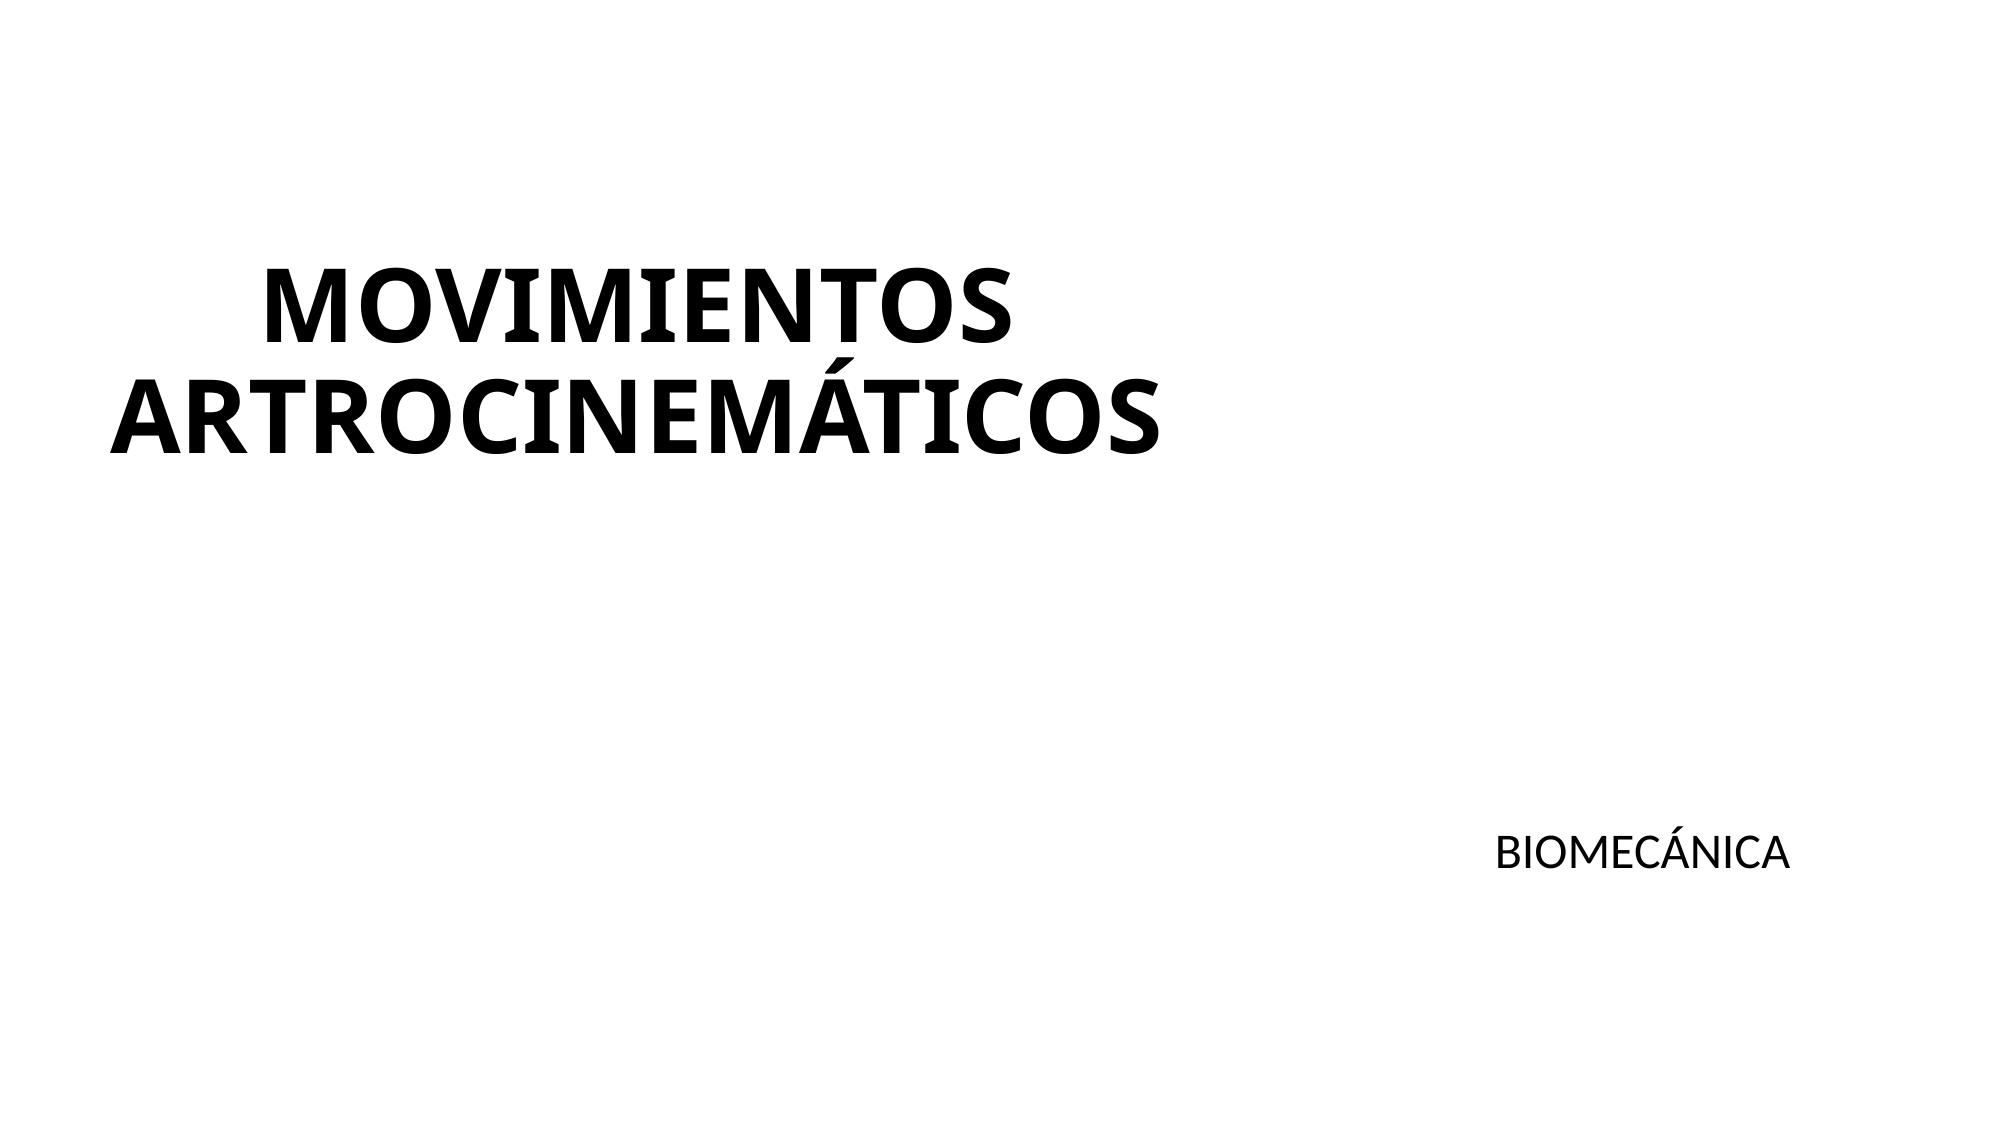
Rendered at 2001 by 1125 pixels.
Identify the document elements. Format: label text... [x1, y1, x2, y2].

title MOVIMIENTOS ARTROCINEMÁTICOS [92, 173, 1181, 484]
subtitle BIOMECÁNICA [1438, 817, 1848, 928]
